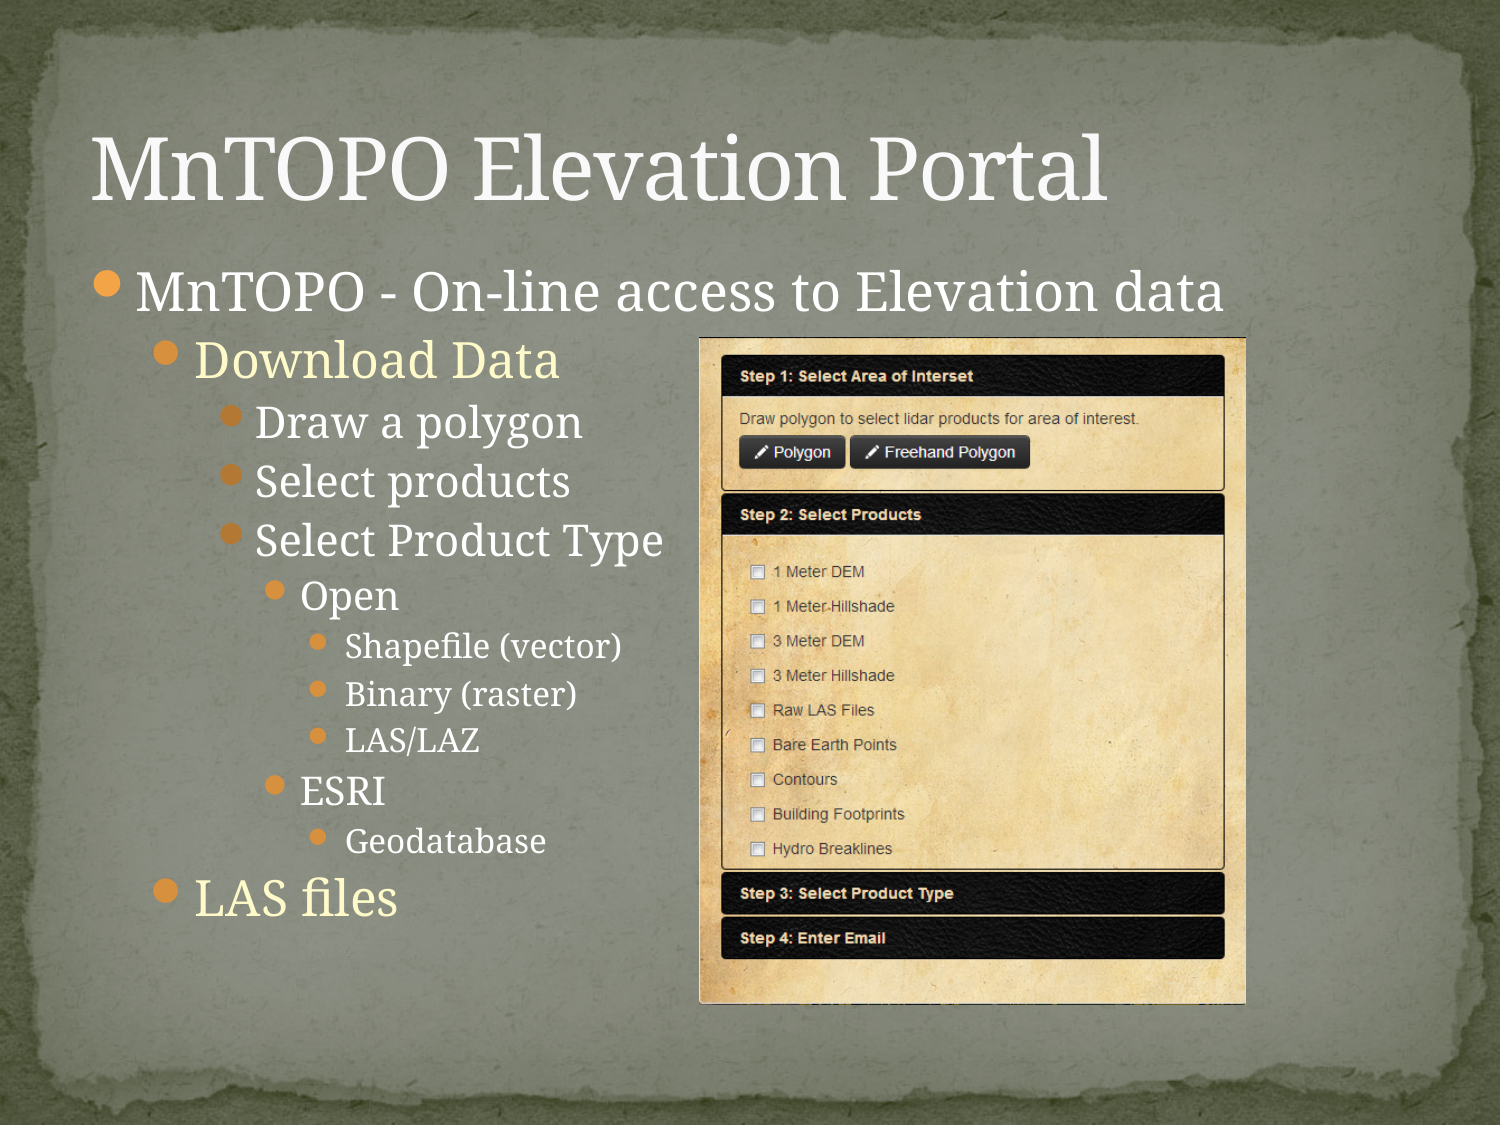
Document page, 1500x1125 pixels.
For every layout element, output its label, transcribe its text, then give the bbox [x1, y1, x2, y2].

picture [699, 337, 1246, 1005]
list MnTOPO - On-line access to Elevation data Download Data Draw a polygon Select products Select Product Type Open Shapefile (vector) Binary (raster) LAS/LAZ ESRI Geodatabase LAS files [75, 249, 1425, 1000]
title MnTOPO Elevation Portal [74, 24, 1425, 225]
